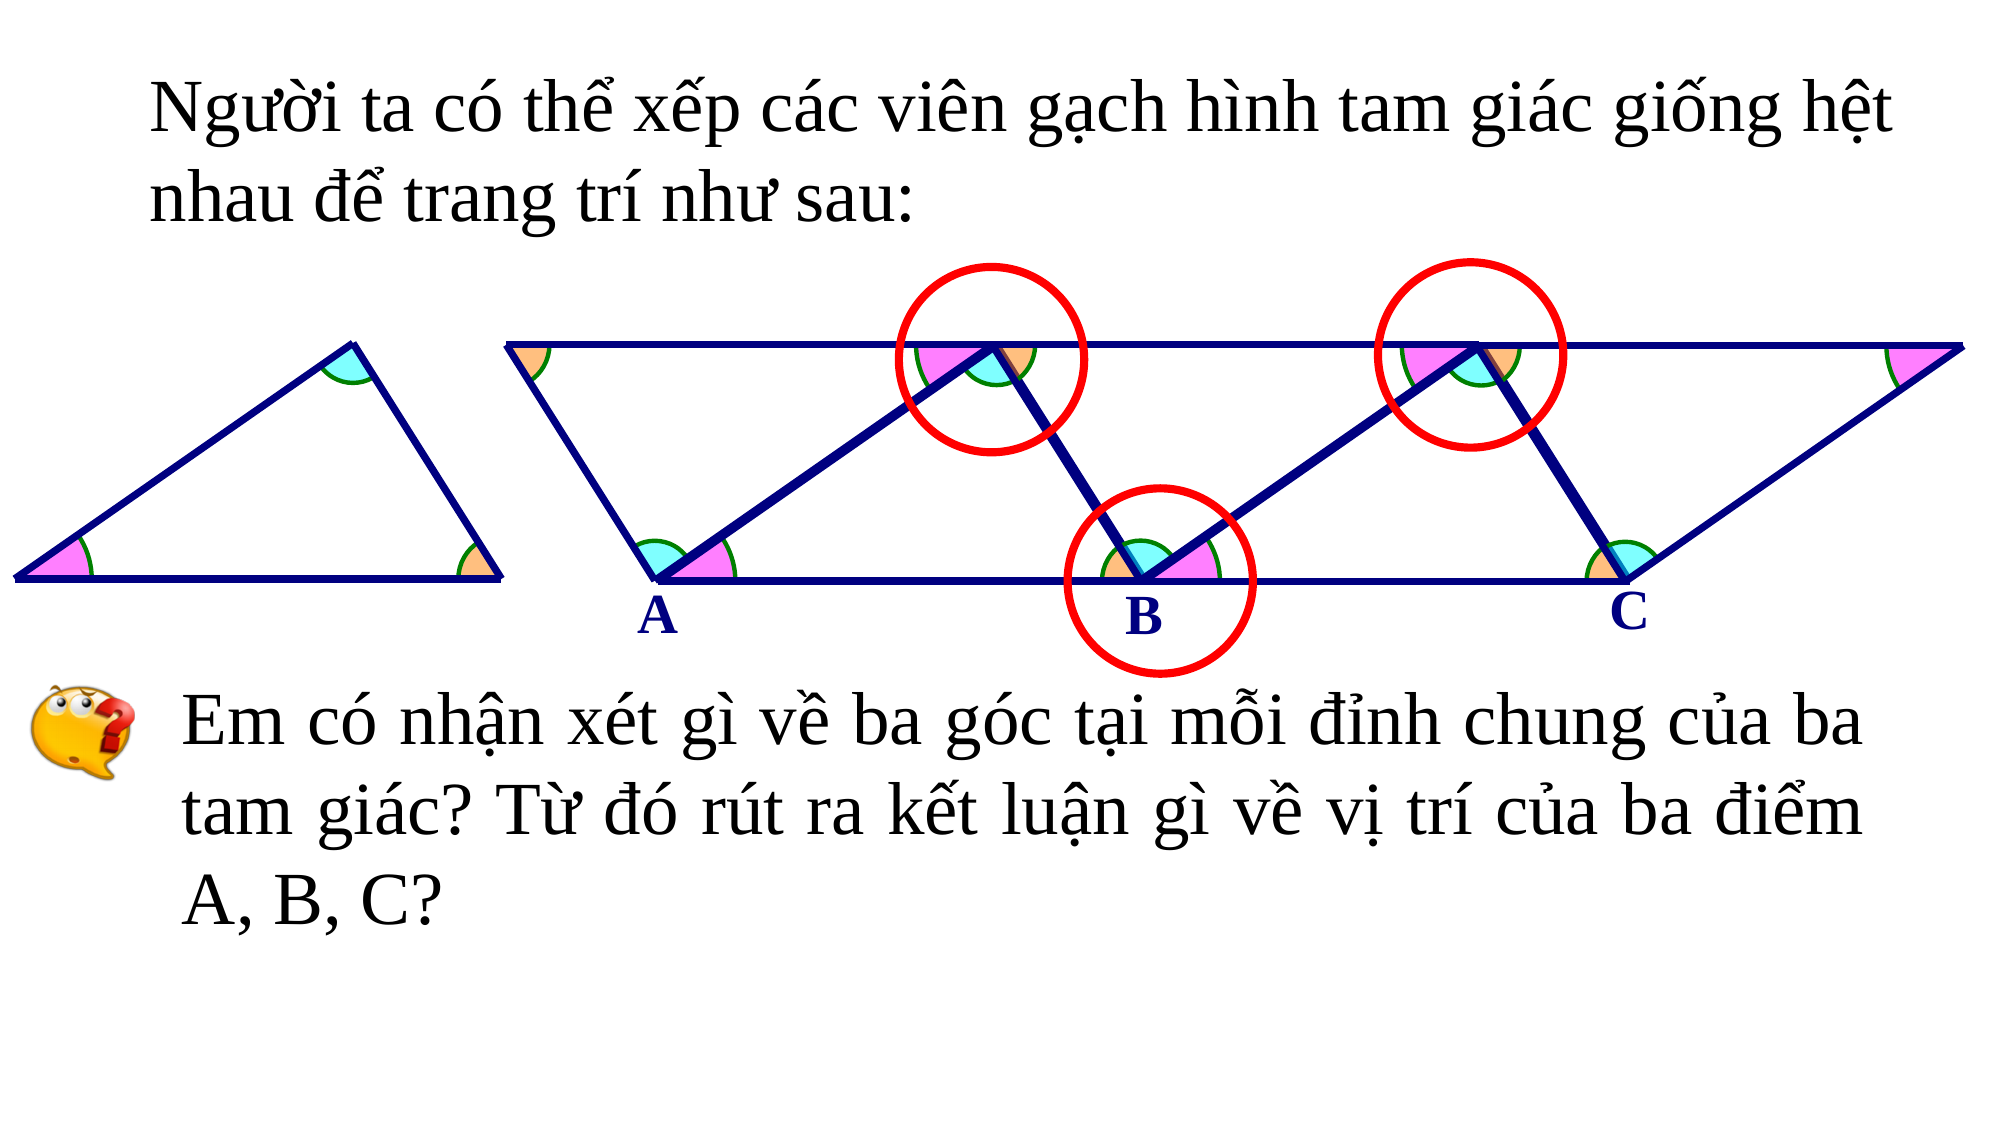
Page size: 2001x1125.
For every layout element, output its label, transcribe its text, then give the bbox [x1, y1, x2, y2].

text_box Em có nhận xét gì về ba góc tại mỗi đỉnh chung của ba tam giác? Từ đó rút ra kết luận gì về vị trí của ba điểm A, B, C? [167, 662, 1881, 948]
picture [28, 684, 135, 782]
picture [0, 234, 1979, 701]
text_box Người ta có thể xếp các viên gạch hình tam giác giống hệt nhau để trang trí như sau: [134, 48, 2000, 244]
